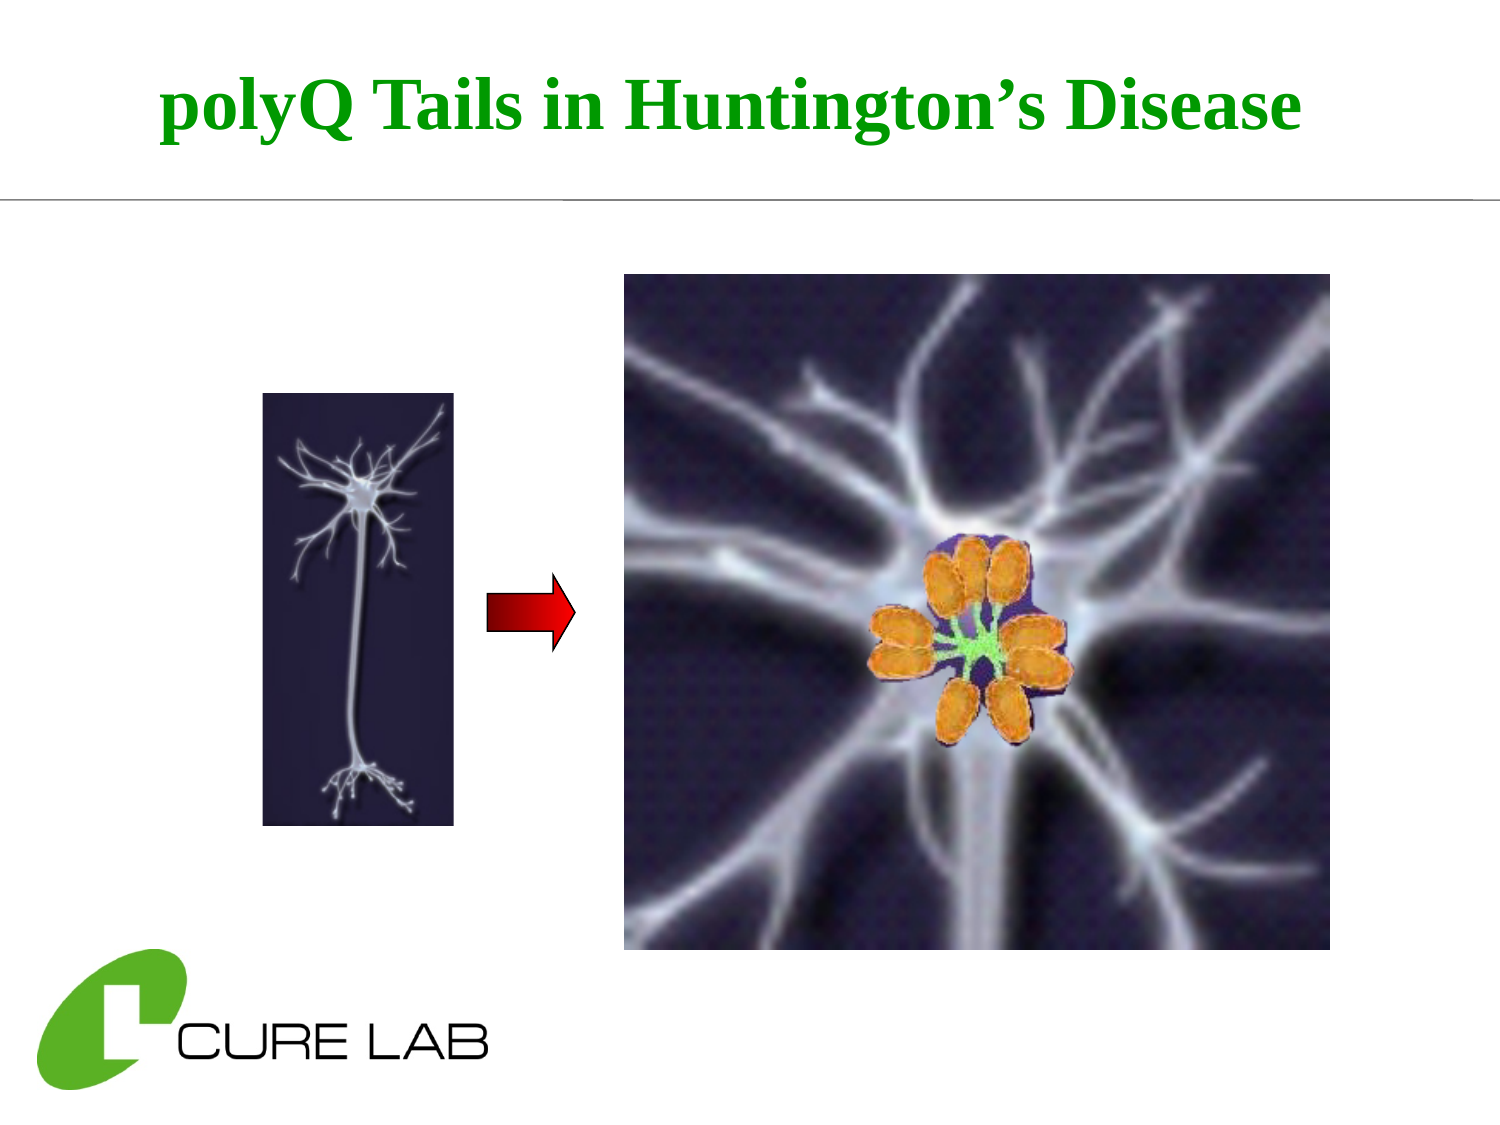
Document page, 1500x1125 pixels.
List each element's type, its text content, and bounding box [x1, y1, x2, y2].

picture [37, 949, 488, 1090]
picture [262, 393, 454, 826]
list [624, 274, 1330, 951]
text_box [487, 574, 575, 650]
title polyQ Tails in Huntington’s Disease [37, 12, 1426, 188]
